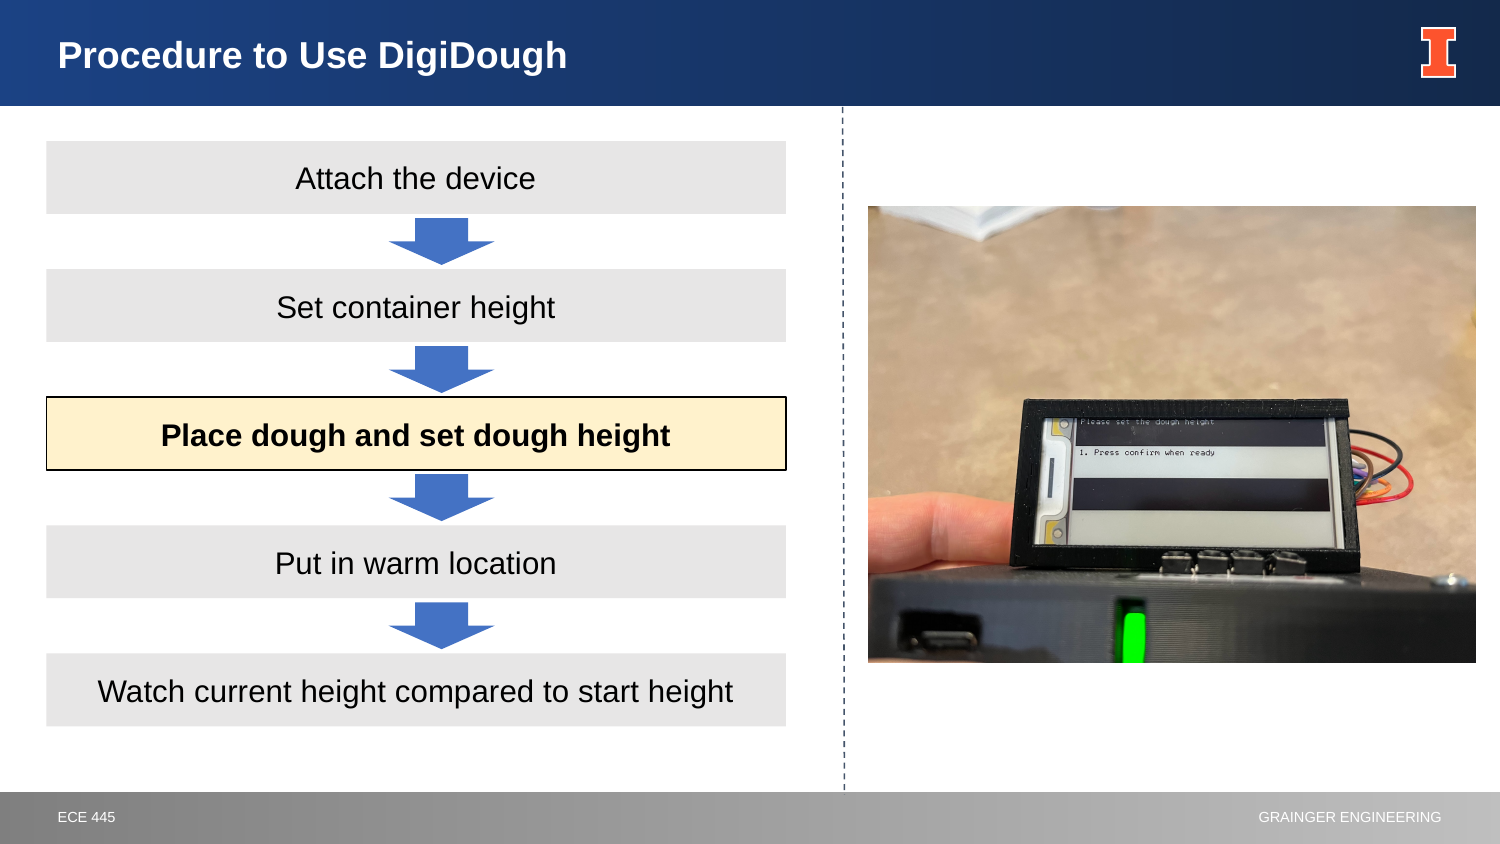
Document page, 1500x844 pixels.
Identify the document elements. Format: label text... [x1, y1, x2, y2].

text_box [0, 792, 1500, 844]
text_box GRAINGER ENGINEERING [1148, 802, 1453, 832]
text_box Procedure to Use DigiDough [46, 25, 1389, 82]
picture [868, 206, 1477, 663]
text_box Set container height [46, 269, 786, 342]
text_box Place dough and set dough height [46, 397, 786, 471]
text_box [388, 346, 495, 394]
text_box Watch current height compared to start height [46, 653, 786, 727]
text_box [0, 0, 1500, 106]
text_box Put in warm location [46, 525, 786, 599]
text_box ECE 445 [46, 802, 837, 832]
picture [1421, 27, 1456, 78]
text_box [388, 218, 495, 265]
text_box [388, 602, 495, 650]
text_box Attach the device [46, 141, 786, 214]
text_box [388, 474, 495, 522]
